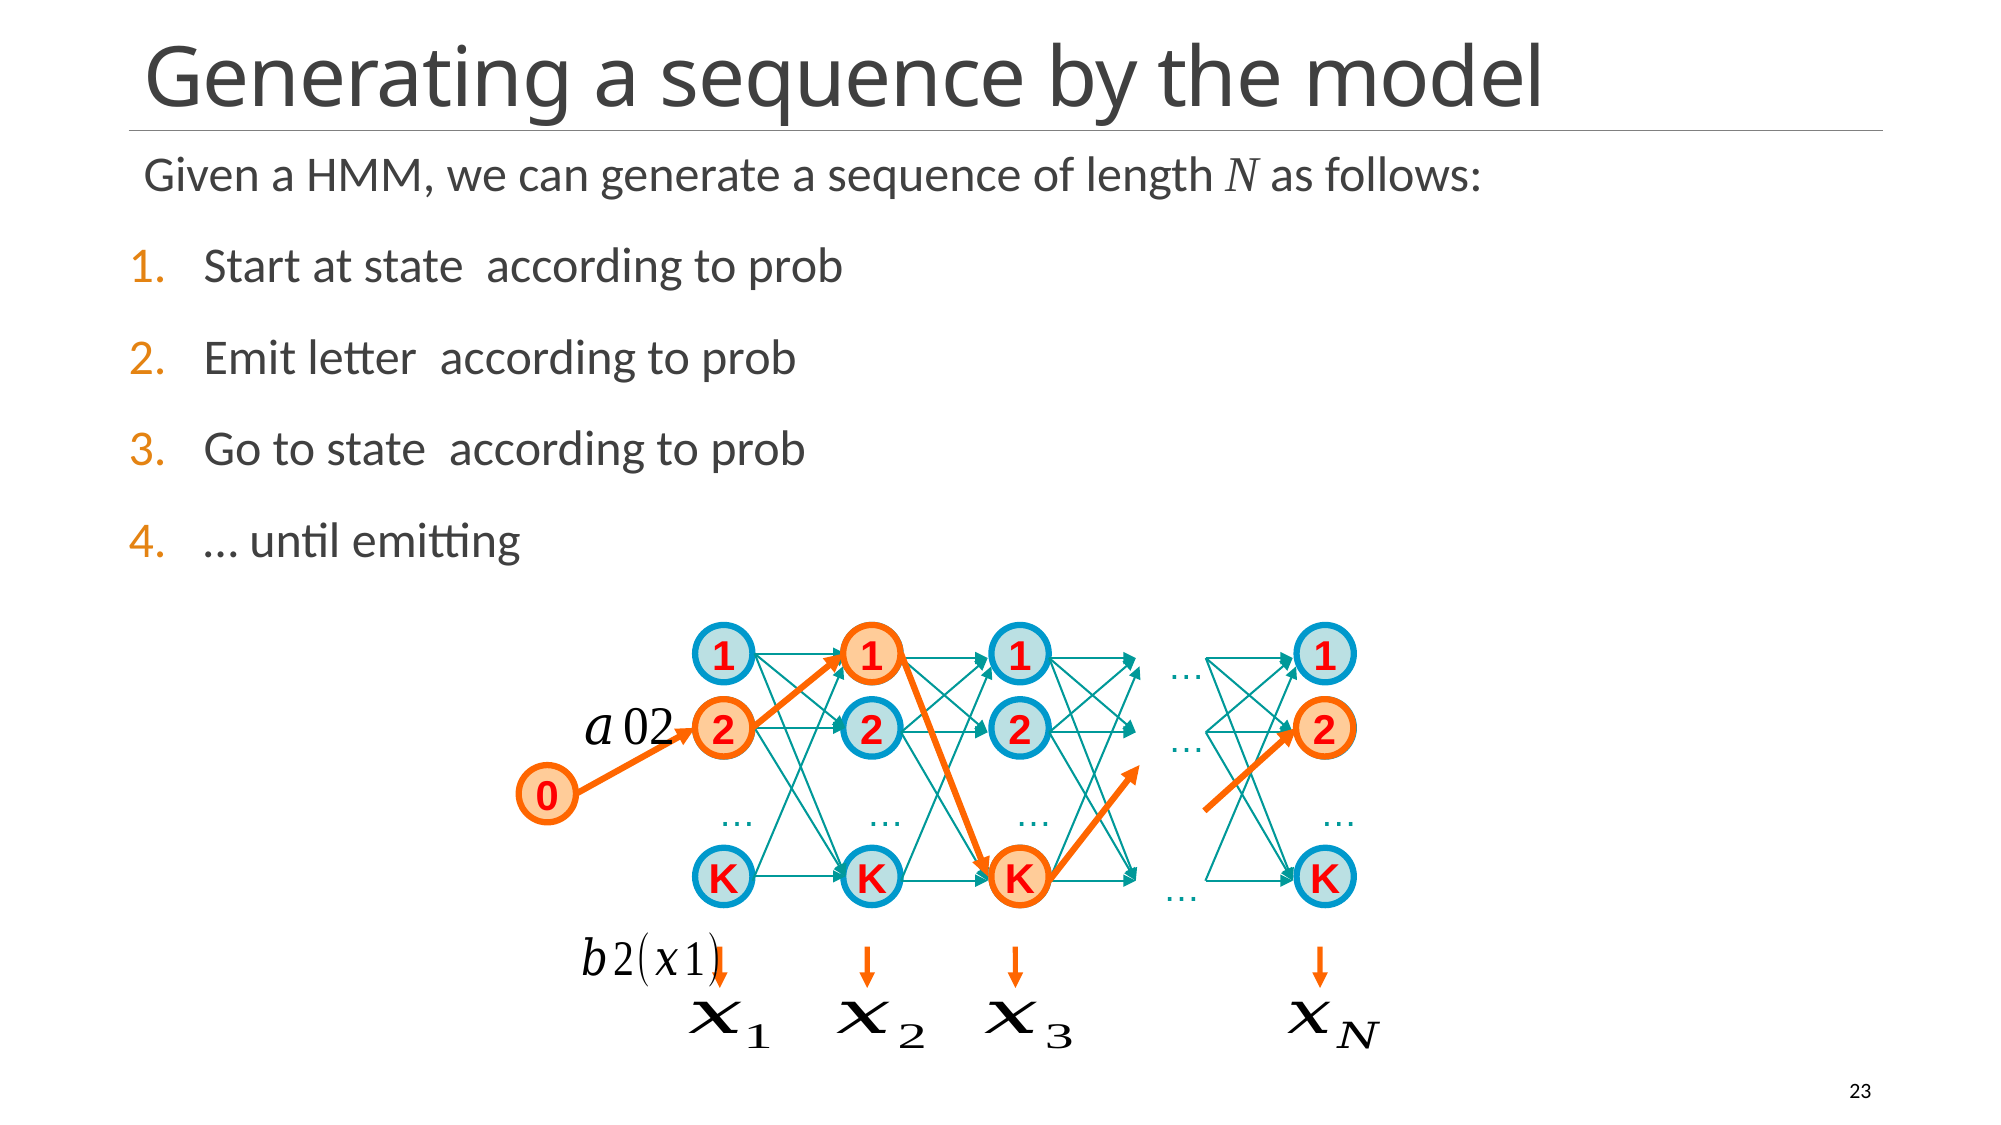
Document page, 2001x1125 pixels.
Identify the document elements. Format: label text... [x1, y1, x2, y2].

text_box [1048, 657, 1141, 763]
text_box [861, 946, 874, 988]
text_box [1009, 946, 1022, 988]
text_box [578, 727, 693, 795]
title Generating a sequence by the model [128, 19, 1883, 131]
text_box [1203, 727, 1294, 812]
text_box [1204, 657, 1297, 726]
text_box [1313, 946, 1327, 988]
text_box [715, 946, 727, 988]
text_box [753, 653, 842, 729]
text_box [990, 624, 1068, 906]
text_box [900, 653, 989, 877]
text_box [694, 624, 772, 906]
text_box 0 [518, 765, 576, 823]
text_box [752, 734, 846, 882]
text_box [1204, 817, 1297, 882]
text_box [1147, 634, 1221, 918]
slide_number 23 [1671, 1059, 1887, 1120]
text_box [1296, 624, 1374, 906]
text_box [842, 624, 920, 906]
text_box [1048, 764, 1141, 882]
